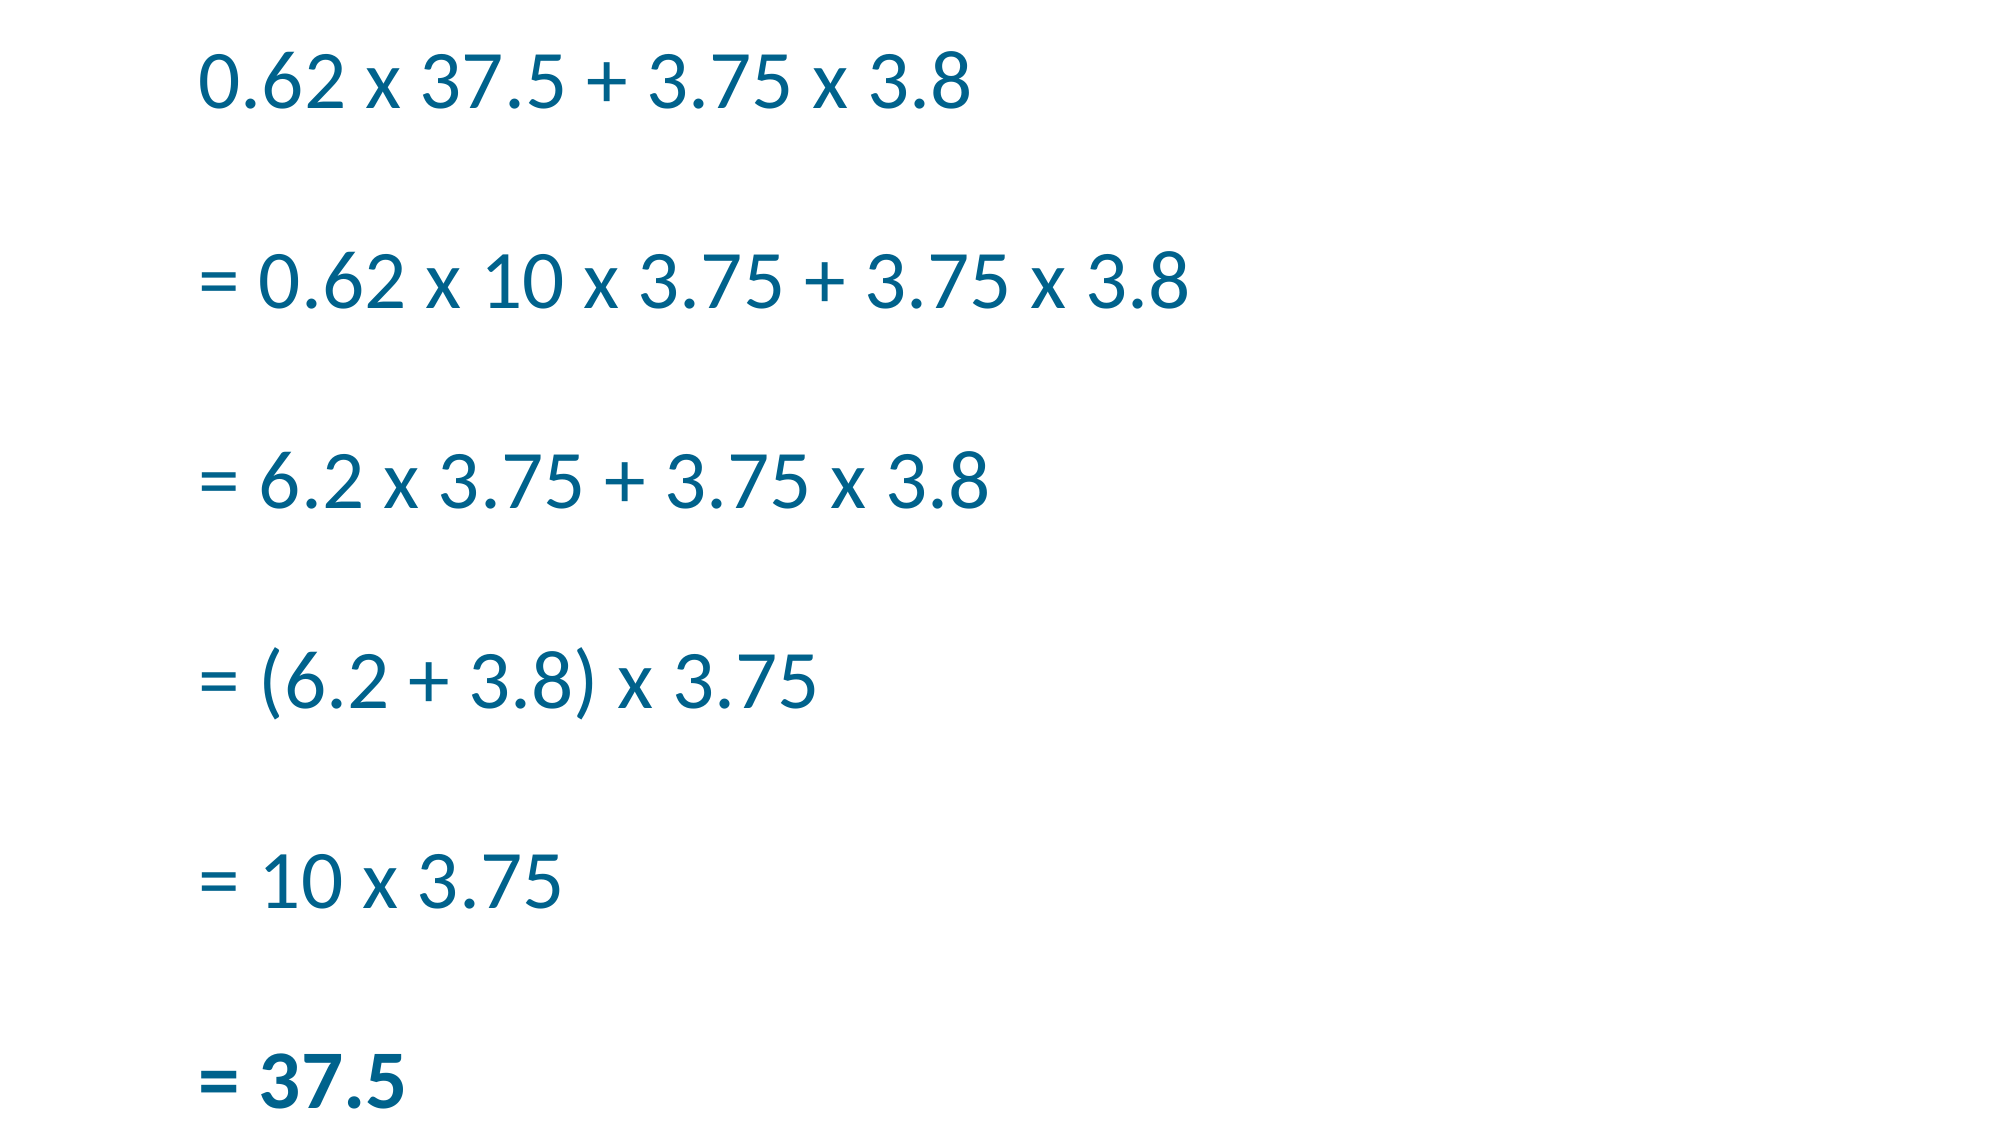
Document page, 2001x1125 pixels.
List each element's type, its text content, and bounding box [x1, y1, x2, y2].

text_box 0.62 x 37.5 + 3.75 x 3.8 = 0.62 x 10 x 3.75 + 3.75 x 3.8 = 6.2 x 3.75 + 3.75 x 3.8 = (6.2 + 3.8) x 3.75 = 10 x 3.75 = 37.5 [184, 17, 1670, 1125]
